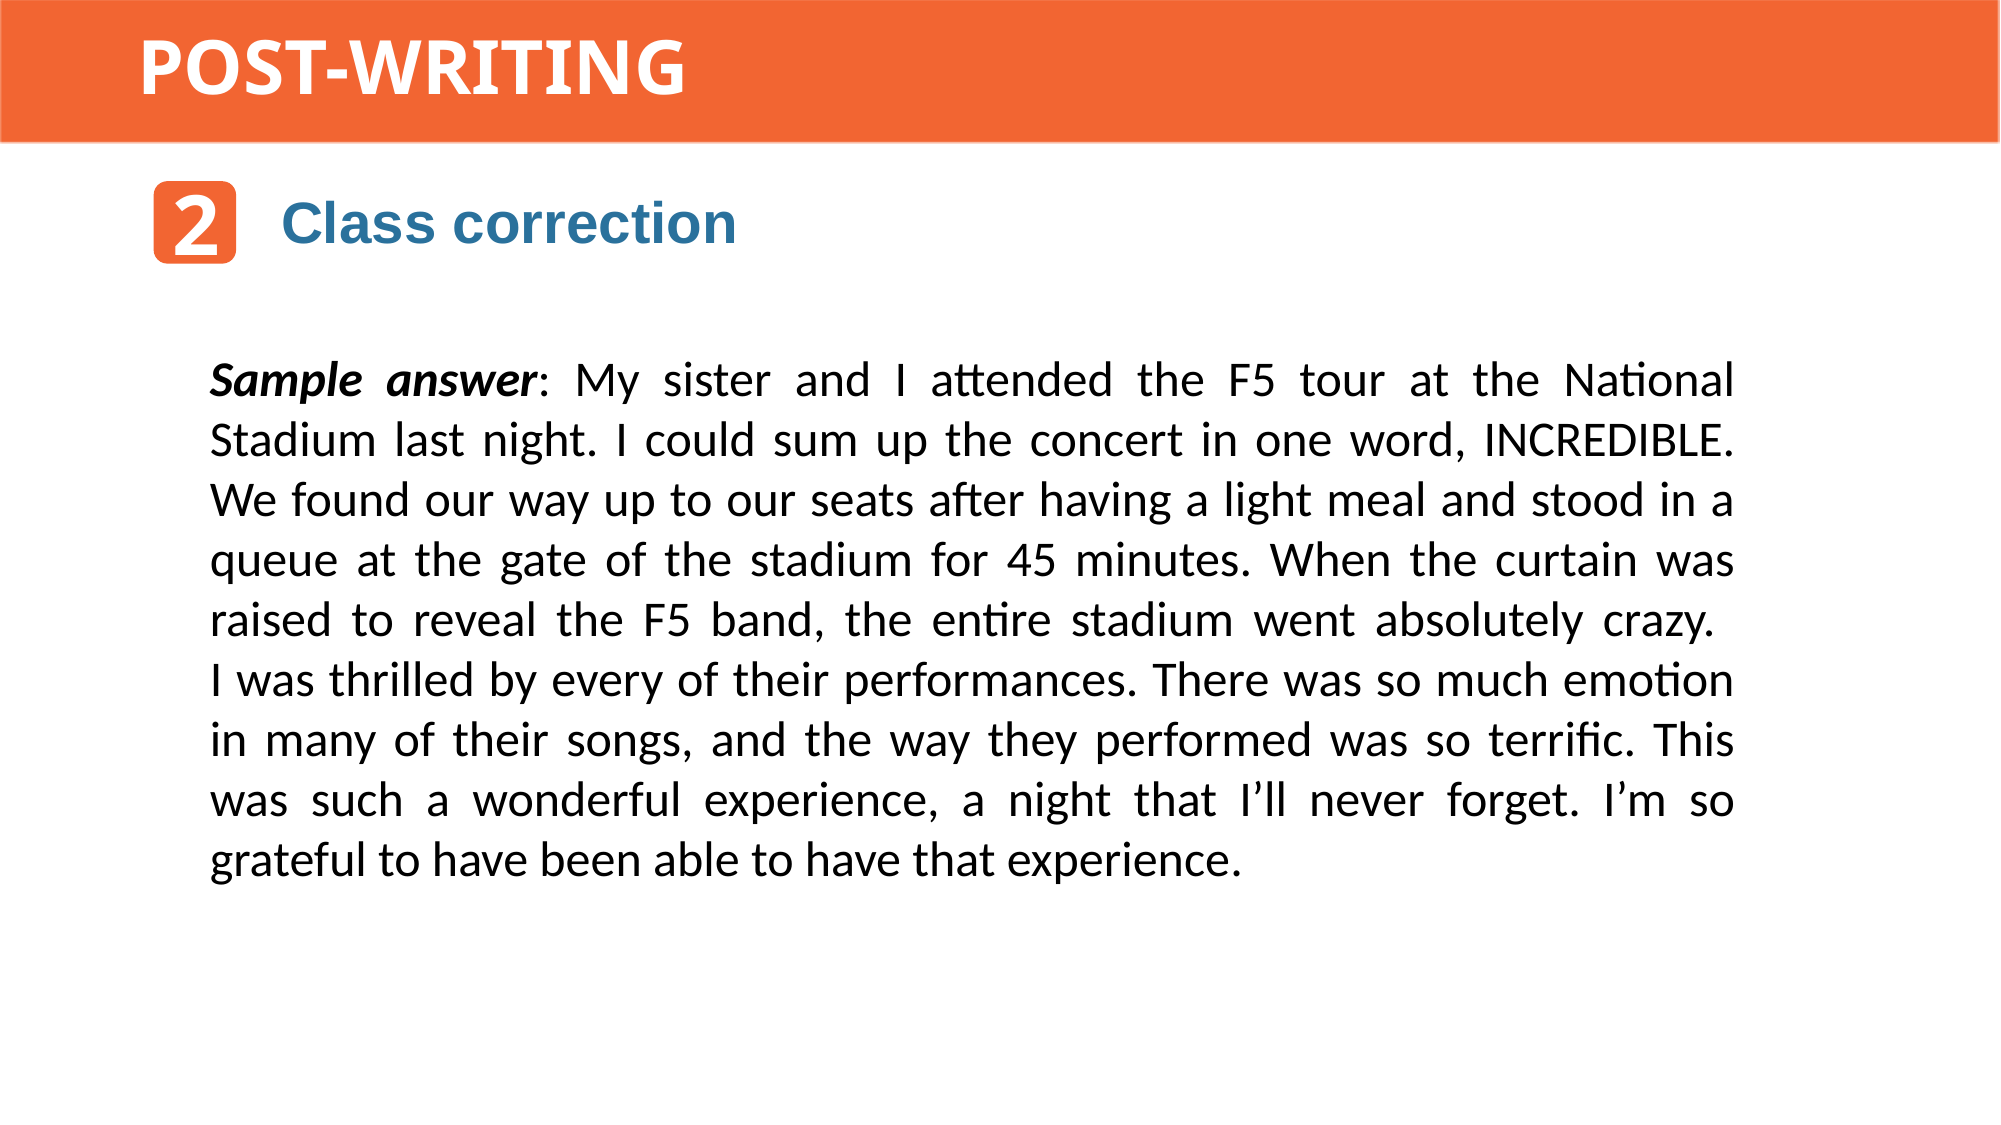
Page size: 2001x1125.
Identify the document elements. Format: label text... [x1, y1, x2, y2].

text_box [152, 184, 157, 261]
text_box [232, 183, 238, 261]
text_box Sample answer: My sister and I attended the F5 tour at the National Stadium last night. I could sum up the concert in one word, INCREDIBLE. We found our way up to our seats after having a light meal and stood in a queue at the gate of the stadium for 45 minutes. When the curtain was raised to reveal the F5 band, the entire stadium went absolutely crazy. I was thrilled by every of their performances. There was so much emotion in many of their songs, and the way they performed was so terrific. This was such a wonderful experience, a night that I’ll never forget. I’m so grateful to have been able to have that experience. [194, 338, 1751, 894]
text_box Class correction [266, 177, 1216, 263]
picture [0, 0, 2000, 144]
text_box 2 [157, 164, 232, 280]
